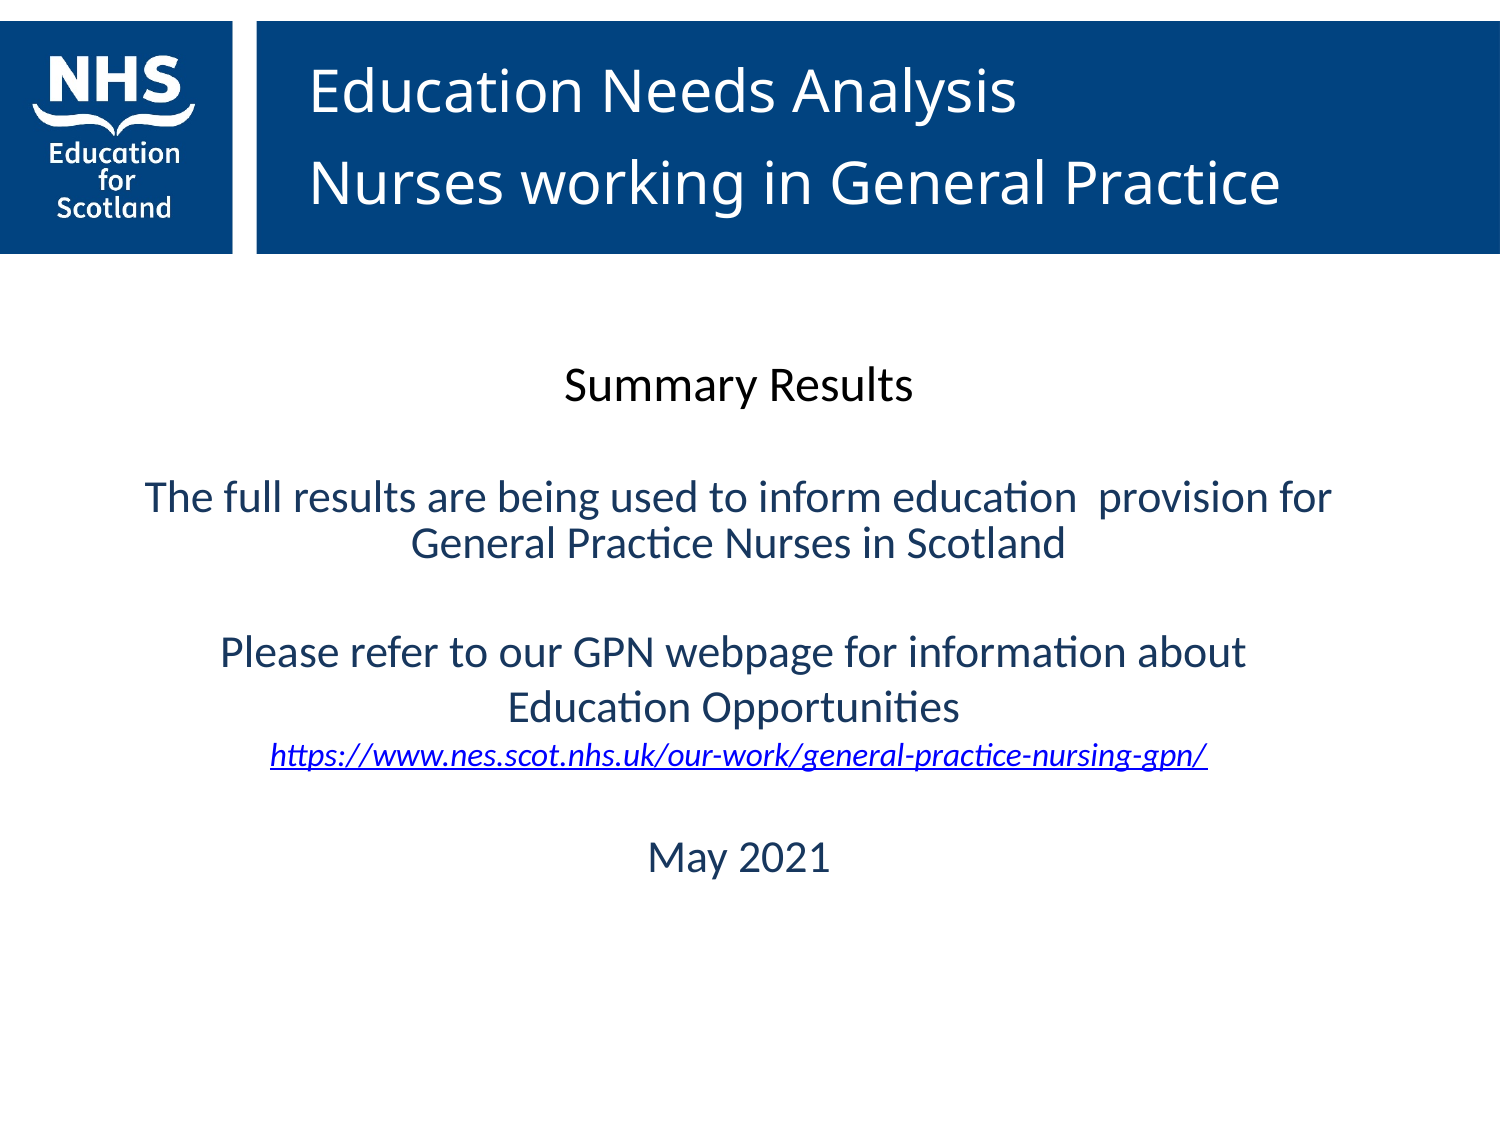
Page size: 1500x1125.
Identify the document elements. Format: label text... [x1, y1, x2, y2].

list Summary Results The full results are being used to inform education provision for General Practice Nurses in Scotland Please refer to our GPN webpage for information about Education Opportunities https://www.nes.scot.nhs.uk/our-work/general-practice-nursing-gpn/ May 2021 [103, 300, 1375, 1046]
list Education Needs Analysis Nurses working in General Practice [293, 41, 1441, 234]
picture [0, 21, 1500, 254]
